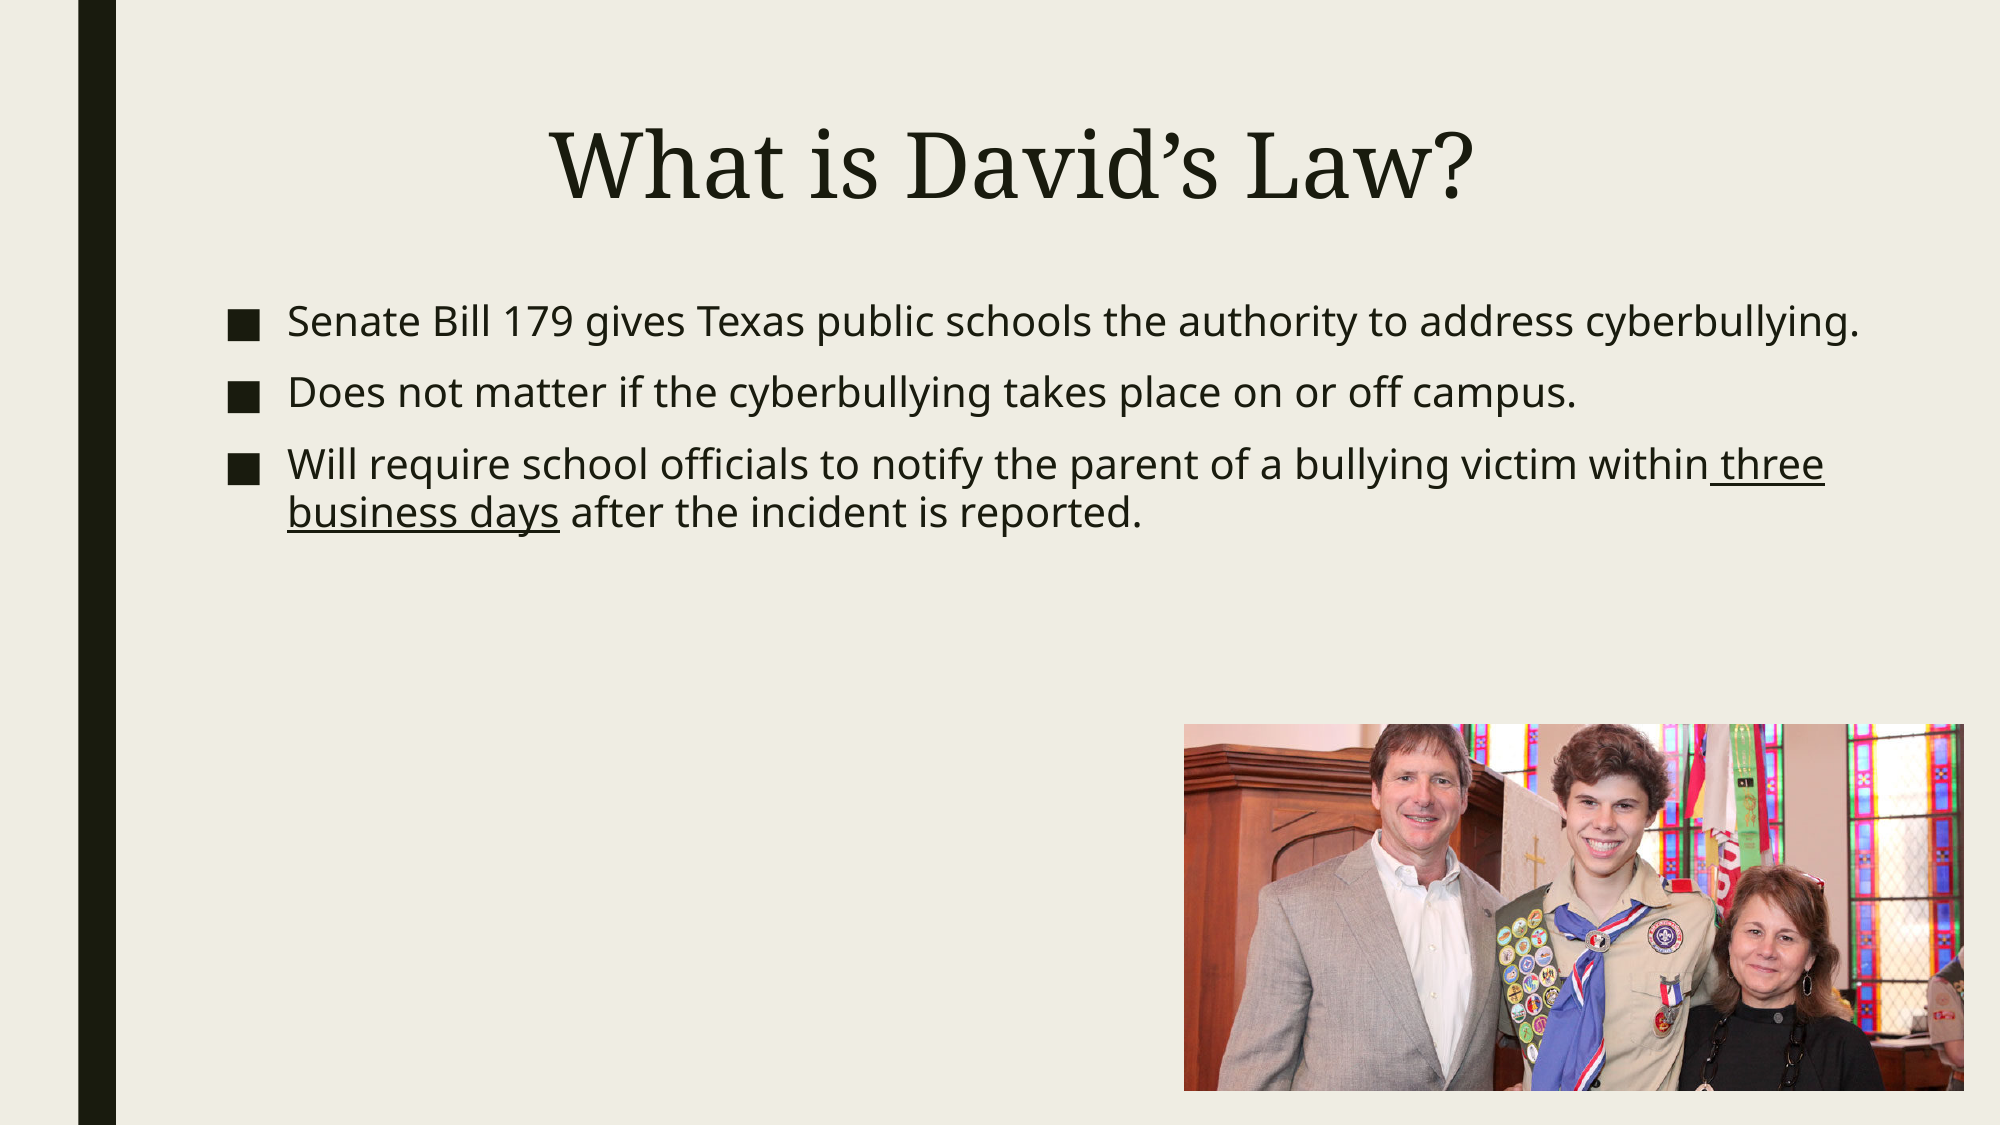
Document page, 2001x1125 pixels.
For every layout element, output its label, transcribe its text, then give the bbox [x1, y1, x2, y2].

title What is David’s Law? [225, 112, 1800, 290]
picture [1184, 724, 1964, 1091]
list Senate Bill 179 gives Texas public schools the authority to address cyberbullying. Does not matter if the cyberbullying takes place on or off campus. Will require school officials to notify the parent of a bullying victim within three business days after the incident is reported. [209, 290, 1916, 705]
